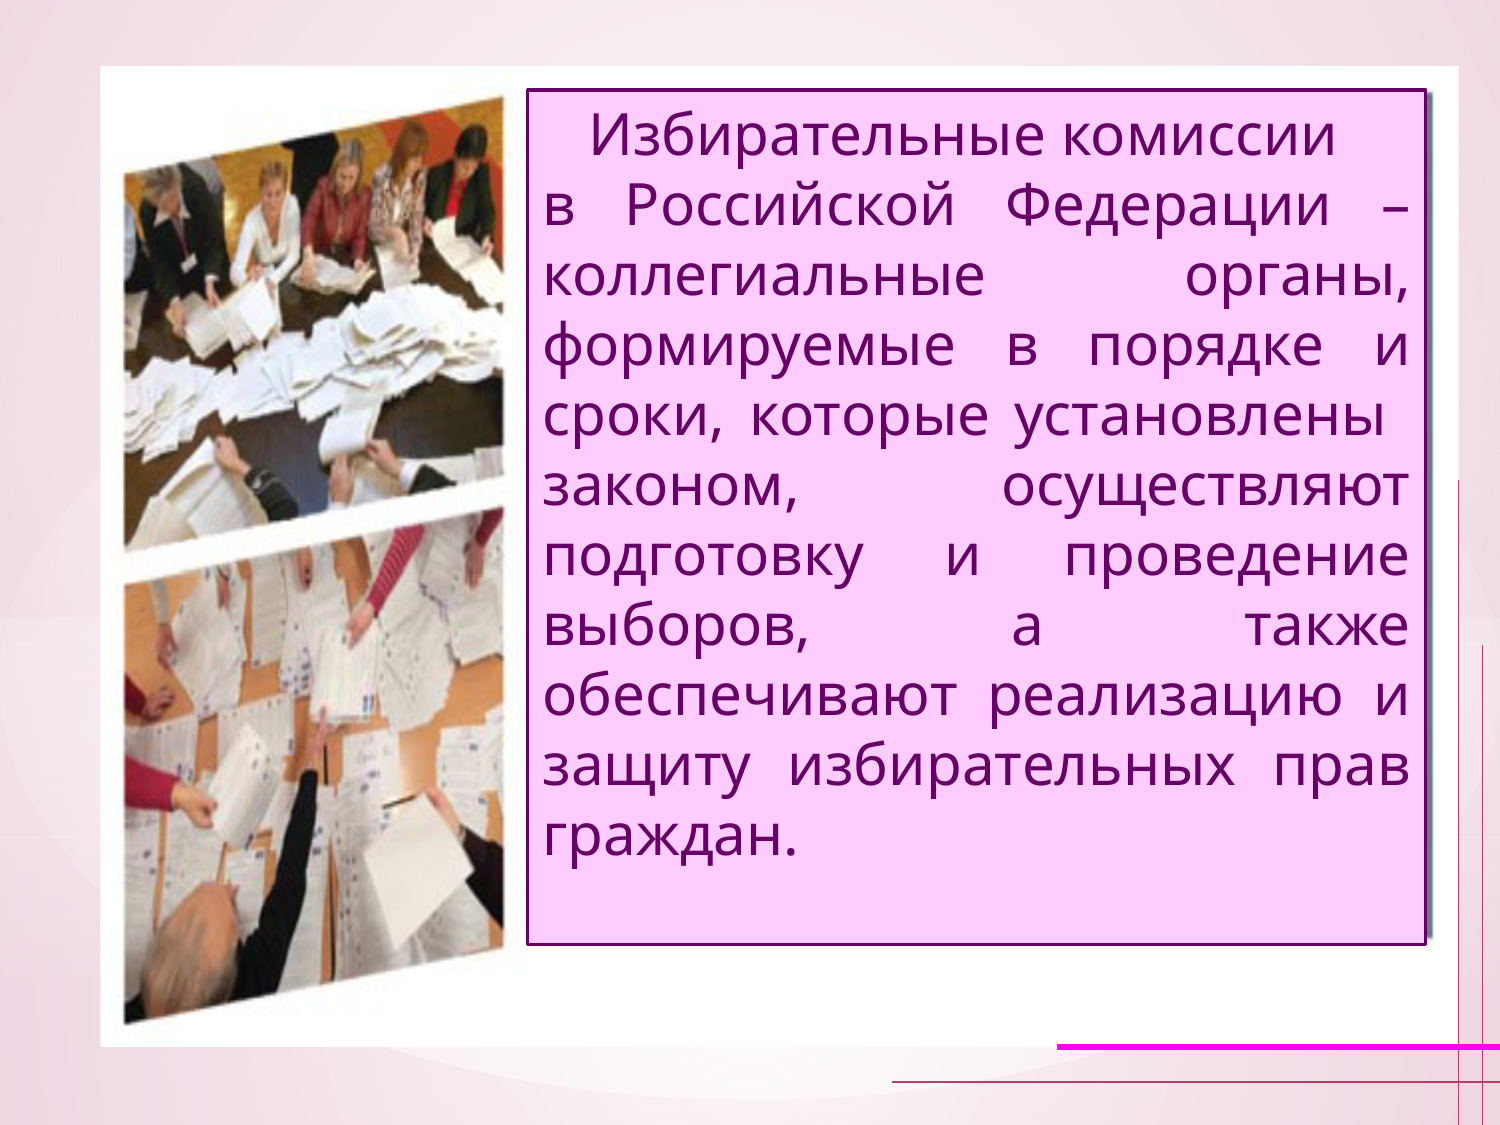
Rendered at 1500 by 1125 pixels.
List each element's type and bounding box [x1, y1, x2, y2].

picture [100, 66, 1459, 1047]
